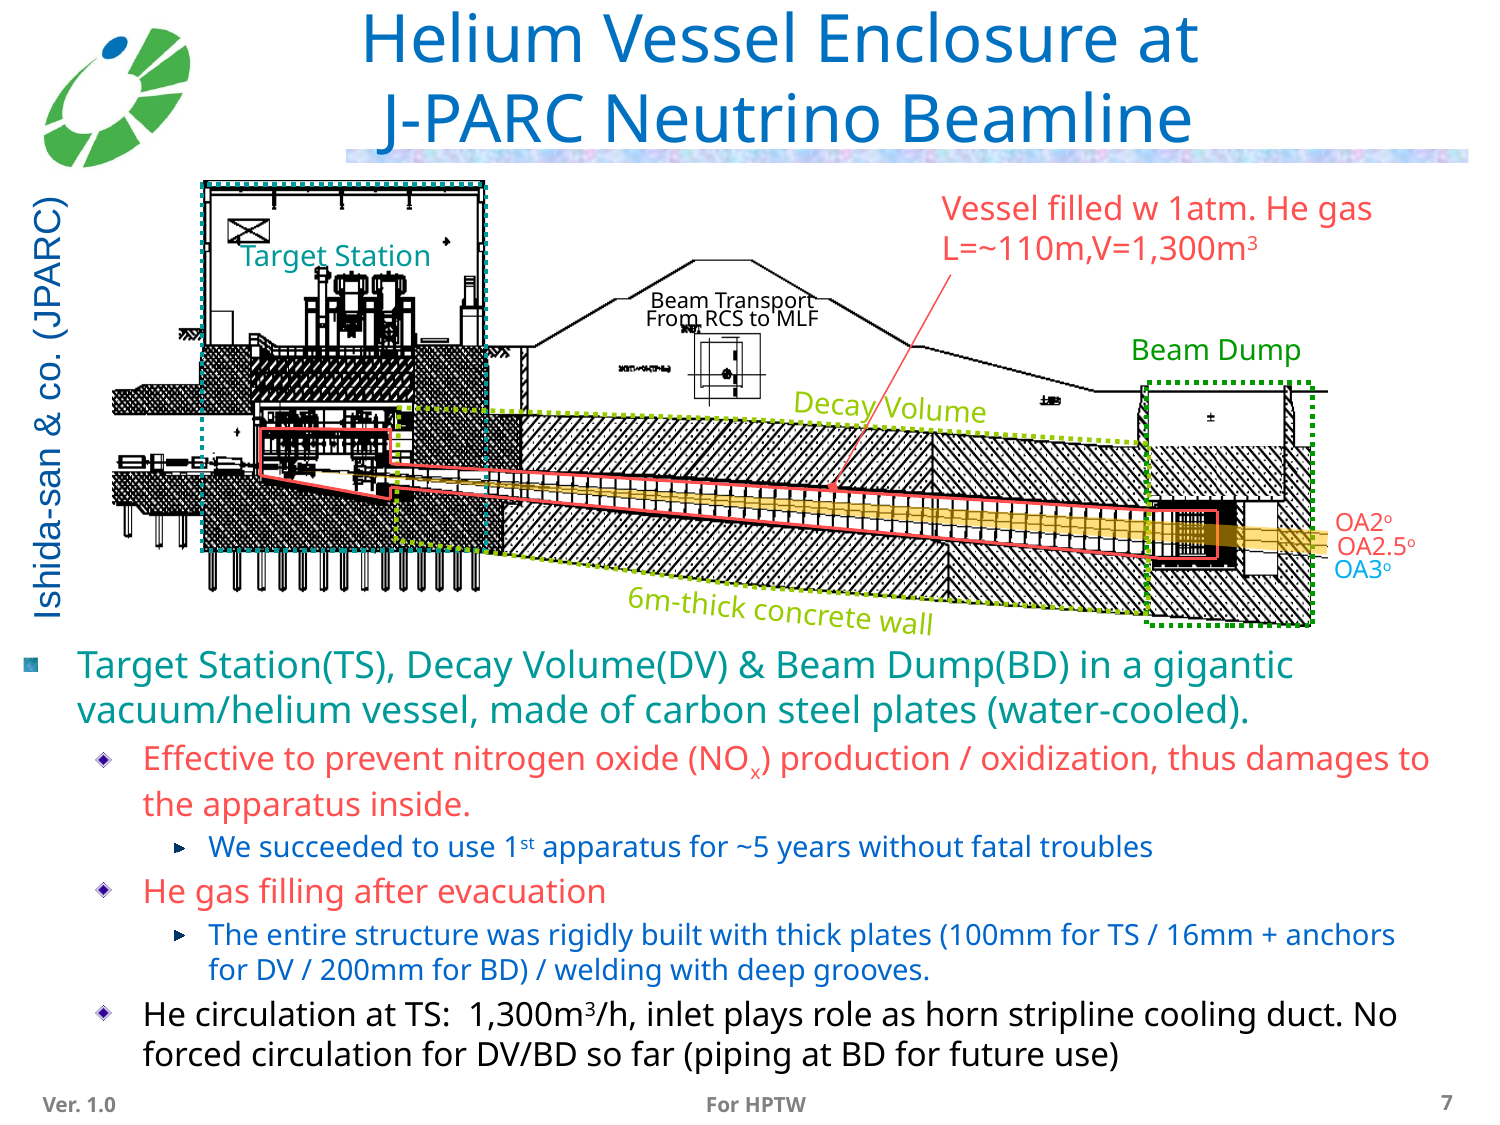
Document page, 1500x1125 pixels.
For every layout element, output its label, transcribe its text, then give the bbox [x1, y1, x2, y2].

picture [20, 654, 38, 672]
picture [170, 926, 185, 941]
picture [345, 149, 1469, 163]
title Helium Vessel Enclosure at J-PARC Neutrino Beamline [312, 26, 1266, 126]
slide_number 7 [1366, 1082, 1468, 1125]
picture [95, 1005, 112, 1021]
text_box Ishida-san & co. (JPARC) [15, 181, 75, 635]
picture [95, 882, 112, 898]
picture [40, 21, 193, 173]
list Target Station(TS), Decay Volume(DV) & Beam Dump(BD) in a gigantic vacuum/helium vessel, made of carbon steel plates (water-cooled). Effective to prevent nitrogen oxide (NOx) production / oxidization, thus damages to the apparatus inside. We succeeded to use 1st apparatus for ~5 years without fatal troubles He gas filling after evacuation The entire structure was rigidly built with thick plates (100mm for TS / 16mm + anchors for DV / 200mm for BD) / welding with deep grooves. He circulation at TS: 1,300m3/h, inlet plays role as horn stripline cooling duct. No forced circulation for DV/BD so far (piping at BD for future use) [5, 633, 1454, 1118]
picture [95, 752, 112, 768]
picture [170, 839, 185, 853]
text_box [111, 179, 1437, 636]
